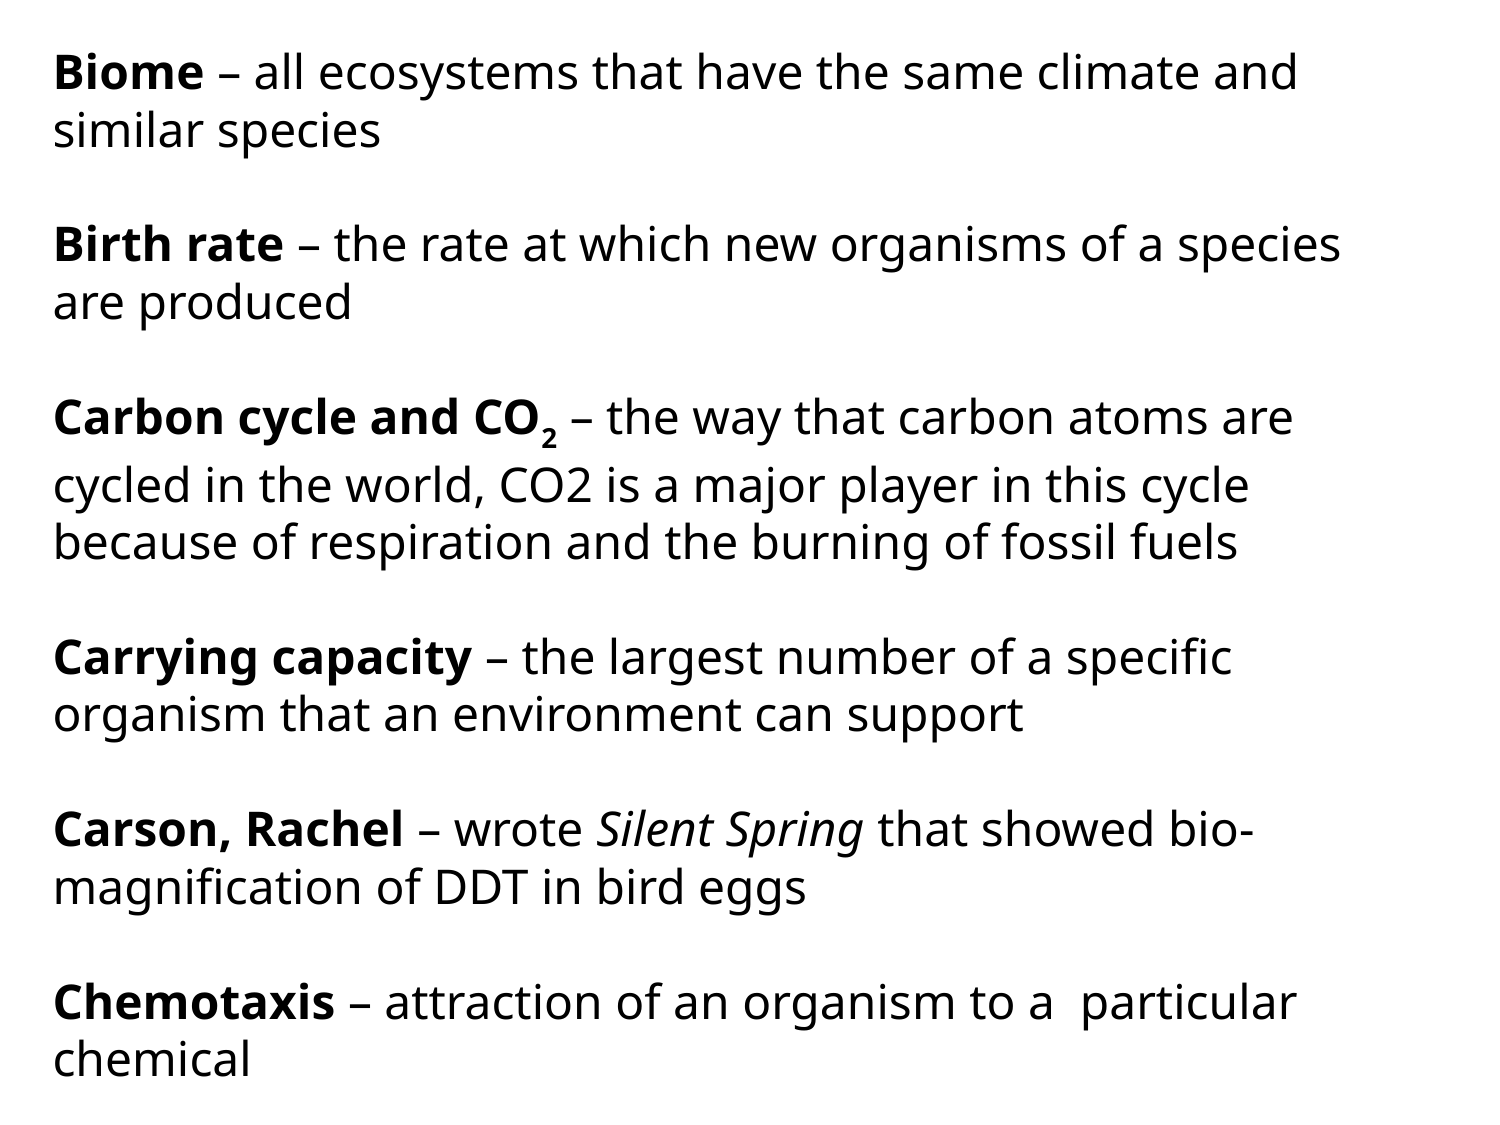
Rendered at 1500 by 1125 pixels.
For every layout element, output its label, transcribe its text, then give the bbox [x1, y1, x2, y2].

text_box Biome – all ecosystems that have the same climate and similar species Birth rate – the rate at which new organisms of a species are produced Carbon cycle and CO2 – the way that carbon atoms are cycled in the world, CO2 is a major player in this cycle because of respiration and the burning of fossil fuels Carrying capacity – the largest number of a specific organism that an environment can support Carson, Rachel – wrote Silent Spring that showed bio-magnification of DDT in bird eggs Chemotaxis – attraction of an organism to a particular chemical [37, 0, 1438, 1125]
